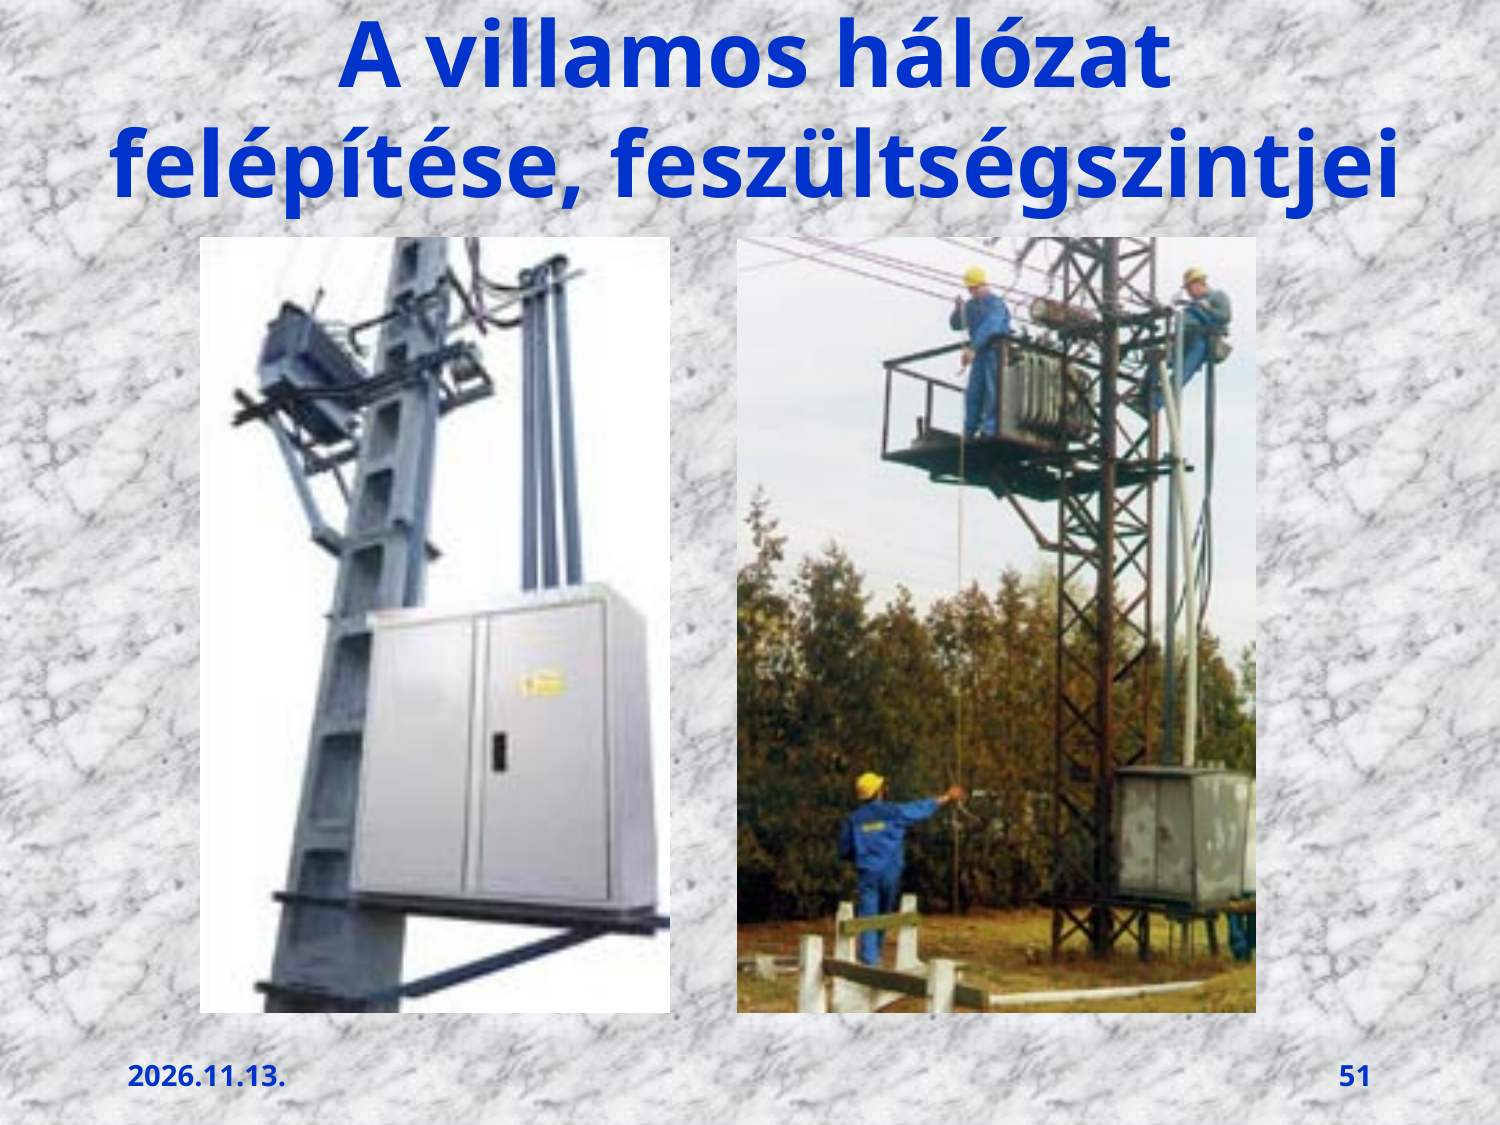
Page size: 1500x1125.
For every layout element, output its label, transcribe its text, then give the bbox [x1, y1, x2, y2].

text_box A villamos hálózat felépítése, feszültségszintjei [74, 12, 1438, 200]
picture [0, 0, 1500, 1125]
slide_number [112, 1049, 426, 1125]
slide_number 51 [1074, 1049, 1388, 1125]
